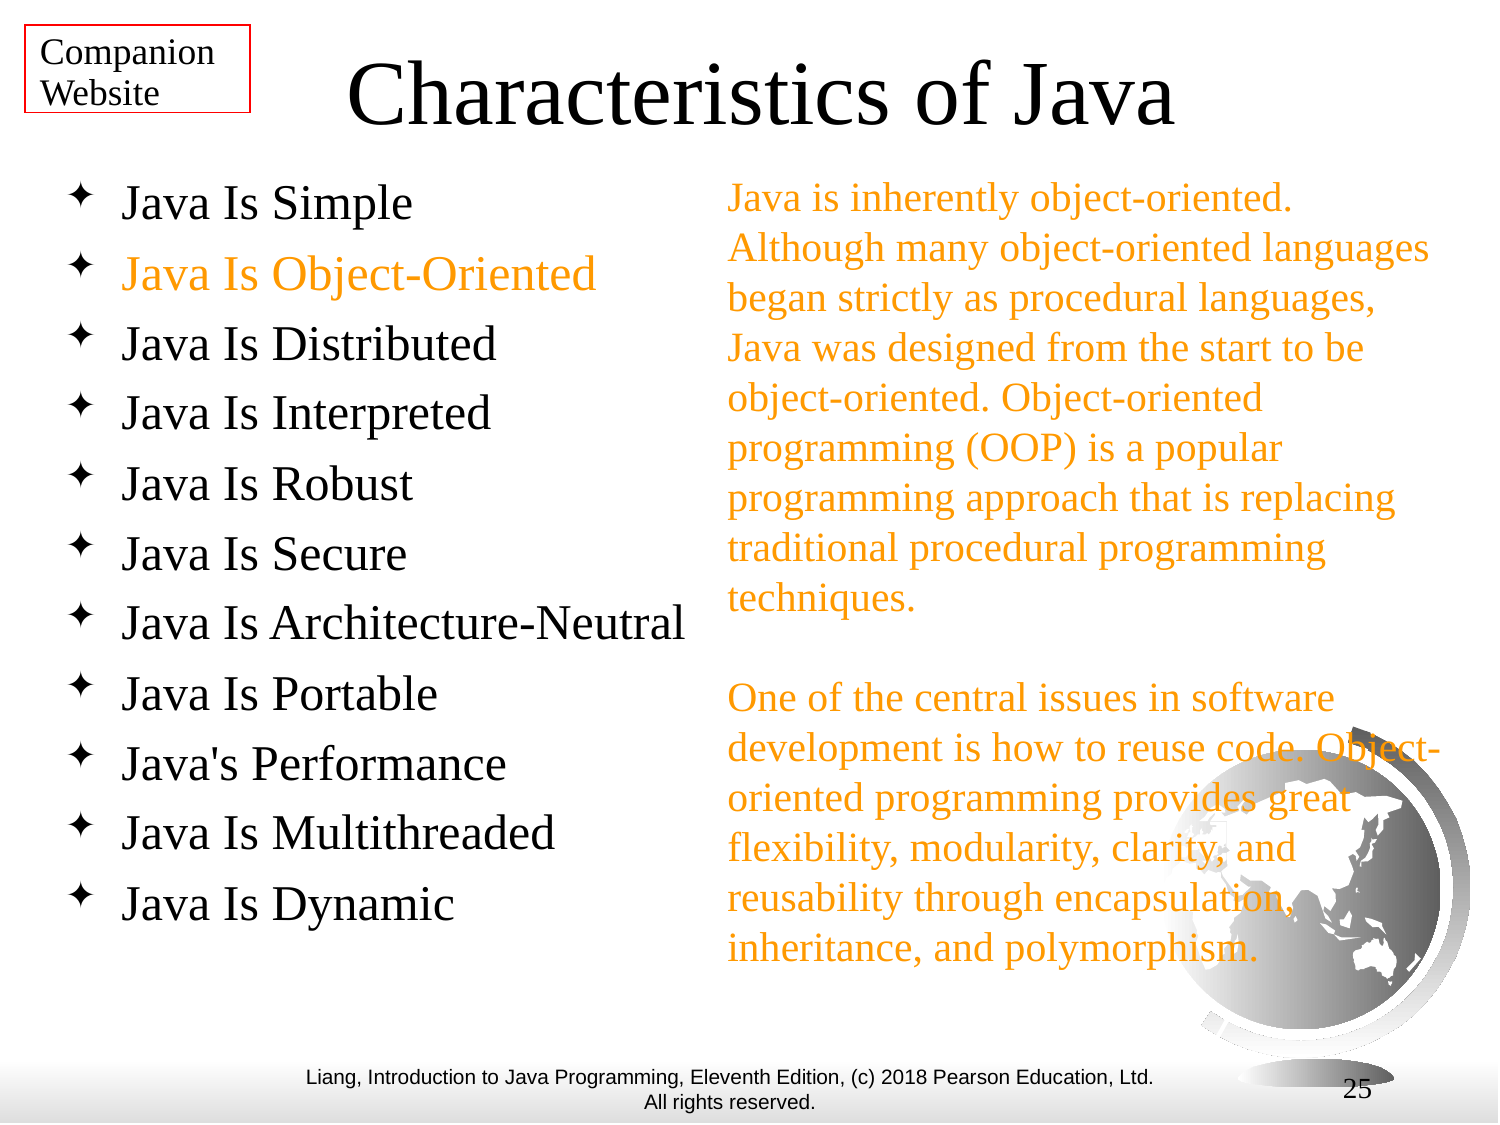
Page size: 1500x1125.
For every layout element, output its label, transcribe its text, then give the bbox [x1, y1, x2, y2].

list Java Is Simple Java Is Object-Oriented Java Is Distributed Java Is Interpreted Java Is Robust Java Is Secure Java Is Architecture-Neutral Java Is Portable Java's Performance Java Is Multithreaded Java Is Dynamic [50, 162, 713, 1025]
title Characteristics of Java [112, 37, 1413, 138]
slide_number 25 [1074, 1049, 1388, 1125]
text_box Java is inherently object-oriented. Although many object-oriented languages began strictly as procedural languages, Java was designed from the start to be object-oriented. Object-oriented programming (OOP) is a popular programming approach that is replacing traditional procedural programming techniques. One of the central issues in software development is how to reuse code. Object-oriented programming provides great flexibility, modularity, clarity, and reusability through encapsulation, inheritance, and polymorphism. [712, 162, 1463, 978]
text_box Companion Website [24, 24, 250, 113]
